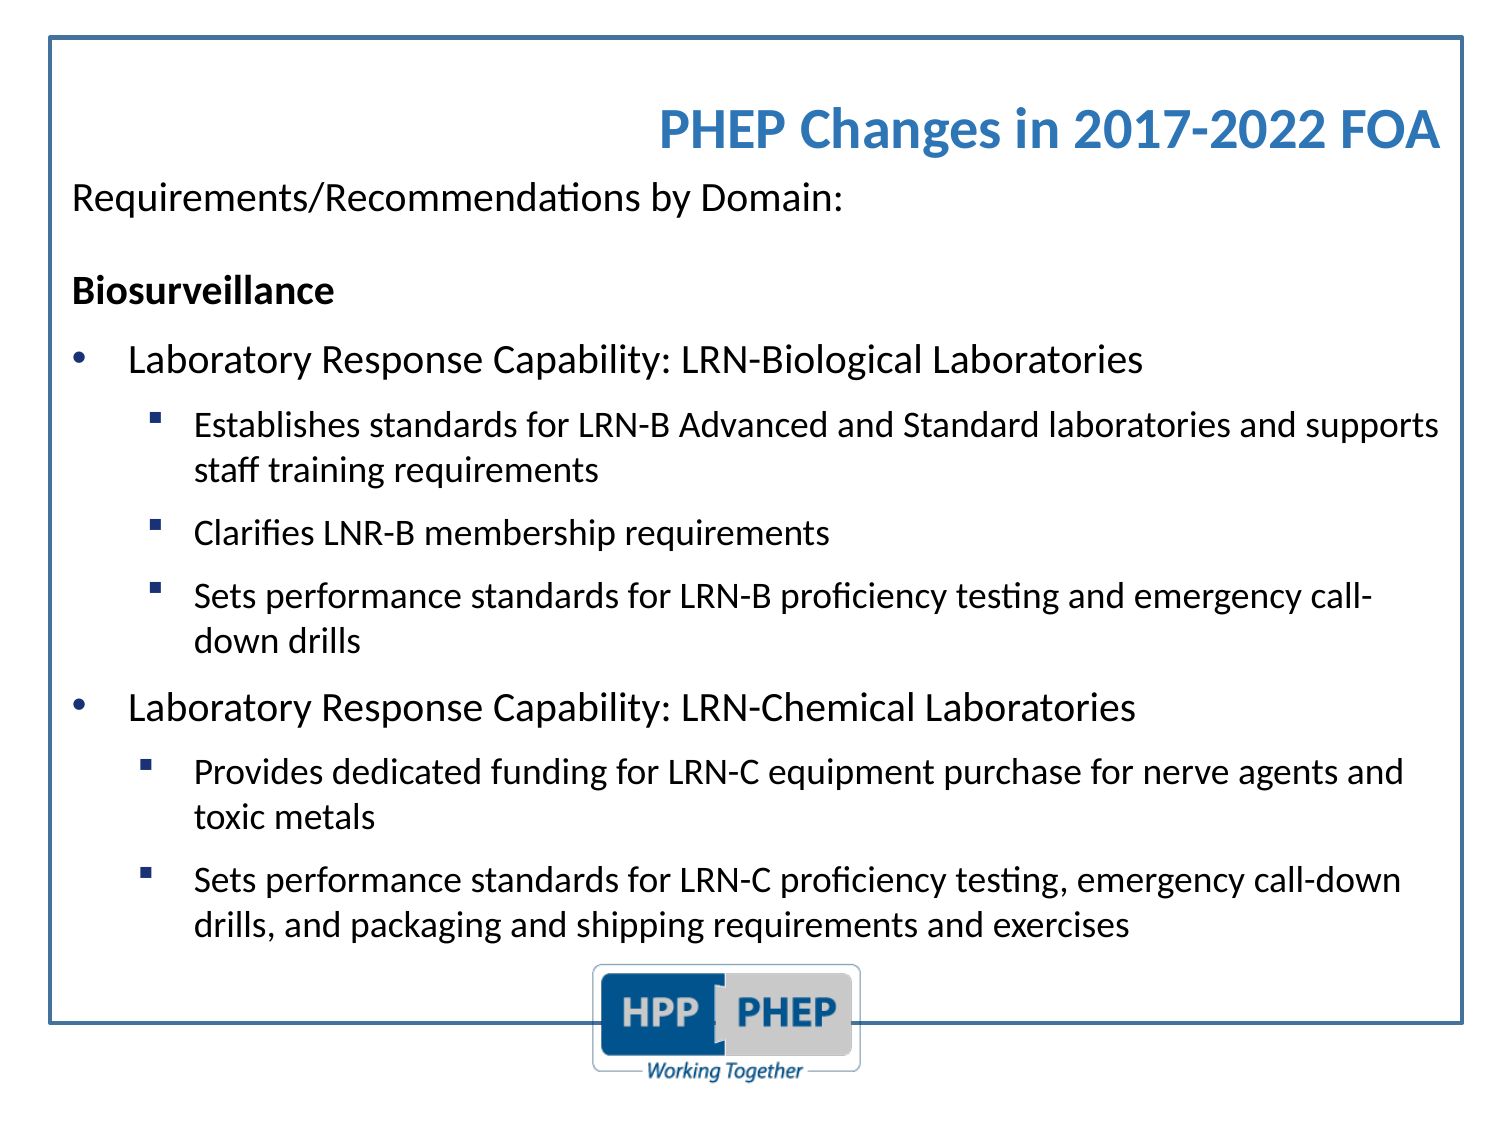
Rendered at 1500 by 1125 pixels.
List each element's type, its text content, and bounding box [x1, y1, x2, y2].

picture [582, 1027, 870, 1089]
title PHEP Changes in 2017-2022 FOA [57, 62, 1456, 162]
text_box Requirements/Recommendations by Domain: Biosurveillance Laboratory Response Capability: LRN-Biological Laboratories Establishes standards for LRN-B Advanced and Standard laboratories and supports staff training requirements Clarifies LNR-B membership requirements Sets performance standards for LRN-B proficiency testing and emergency call-down drills Laboratory Response Capability: LRN-Chemical Laboratories Provides dedicated funding for LRN-C equipment purchase for nerve agents and toxic metals Sets performance standards for LRN-C proficiency testing, emergency call-down drills, and packaging and shipping requirements and exercises [57, 162, 1456, 1027]
